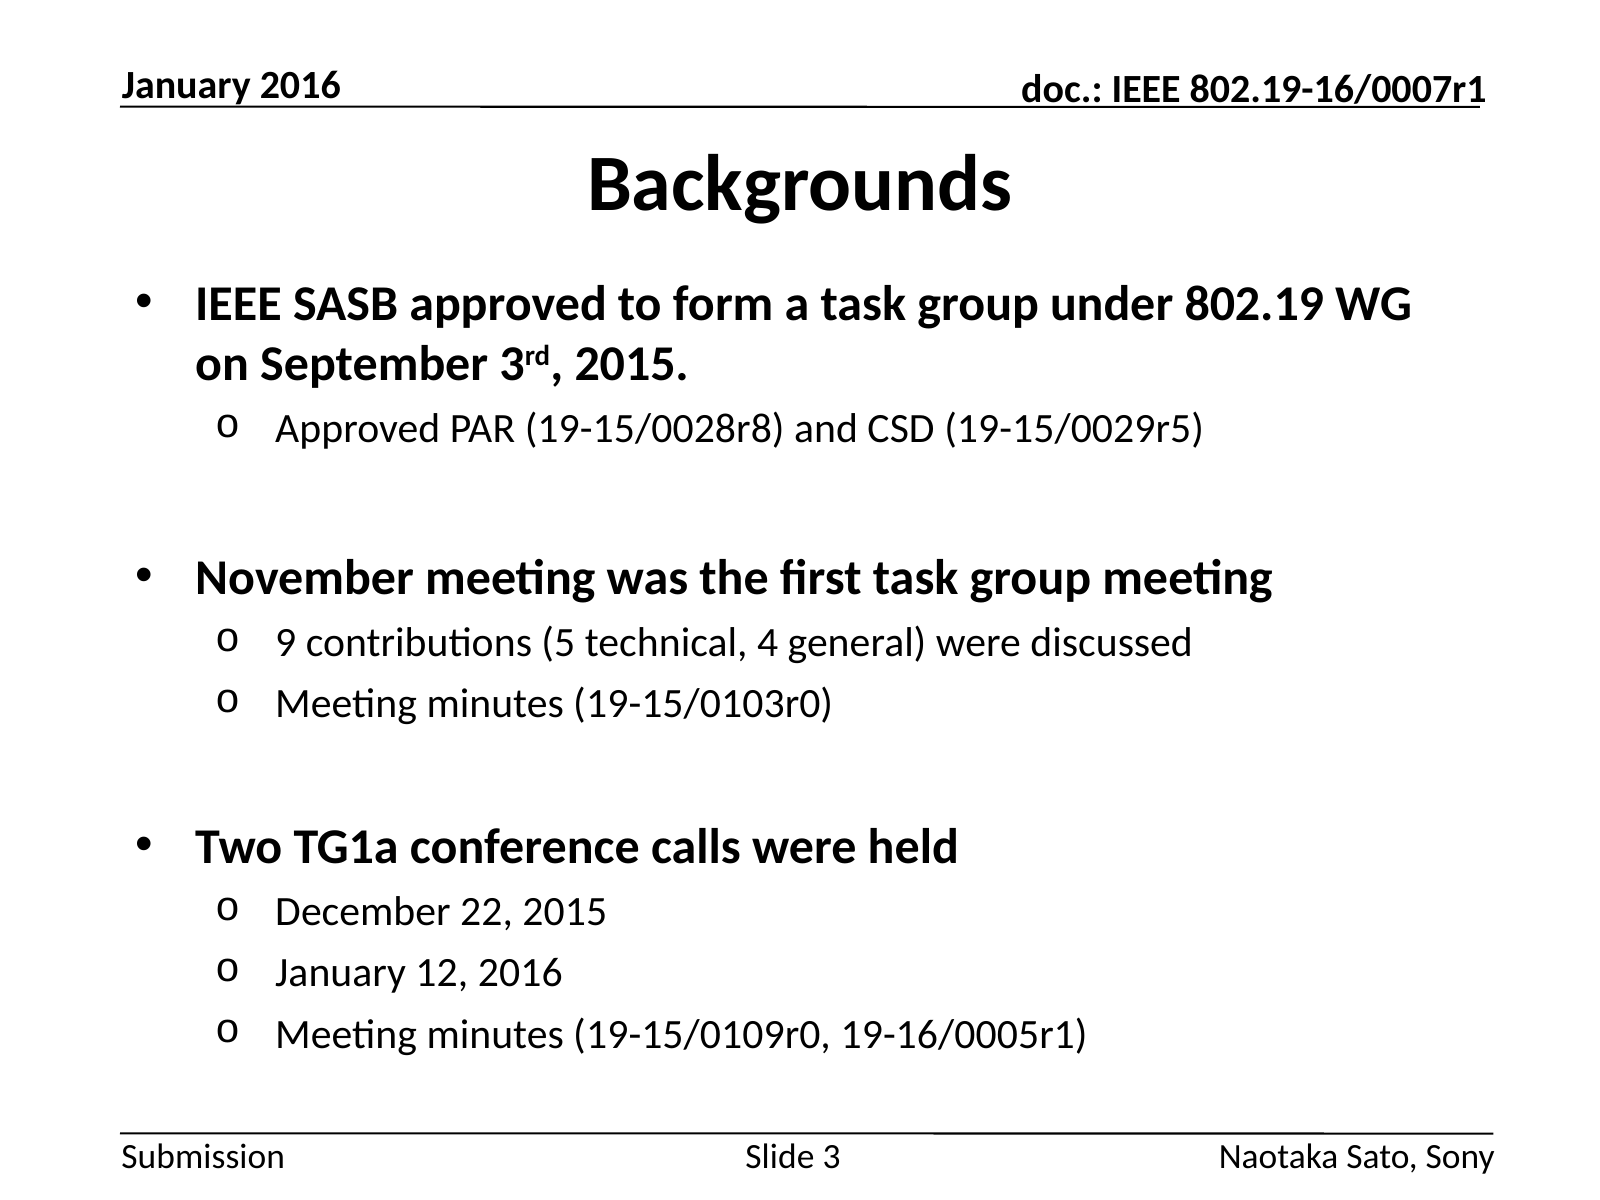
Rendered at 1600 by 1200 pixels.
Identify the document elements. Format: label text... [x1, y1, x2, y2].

title Backgrounds [119, 119, 1480, 238]
footer Naotaka Sato, Sony [937, 1132, 1495, 1174]
list IEEE SASB approved to form a task group under 802.19 WG on September 3rd, 2015. Approved PAR (19-15/0028r8) and CSD (19-15/0029r5) November meeting was the first task group meeting 9 contributions (5 technical, 4 general) were discussed Meeting minutes (19-15/0103r0) Two TG1a conference calls were held December 22, 2015 January 12, 2016 Meeting minutes (19-15/0109r0, 19-16/0005r1) [119, 262, 1480, 1126]
slide_number Slide 3 [733, 1132, 854, 1197]
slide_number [121, 58, 451, 107]
